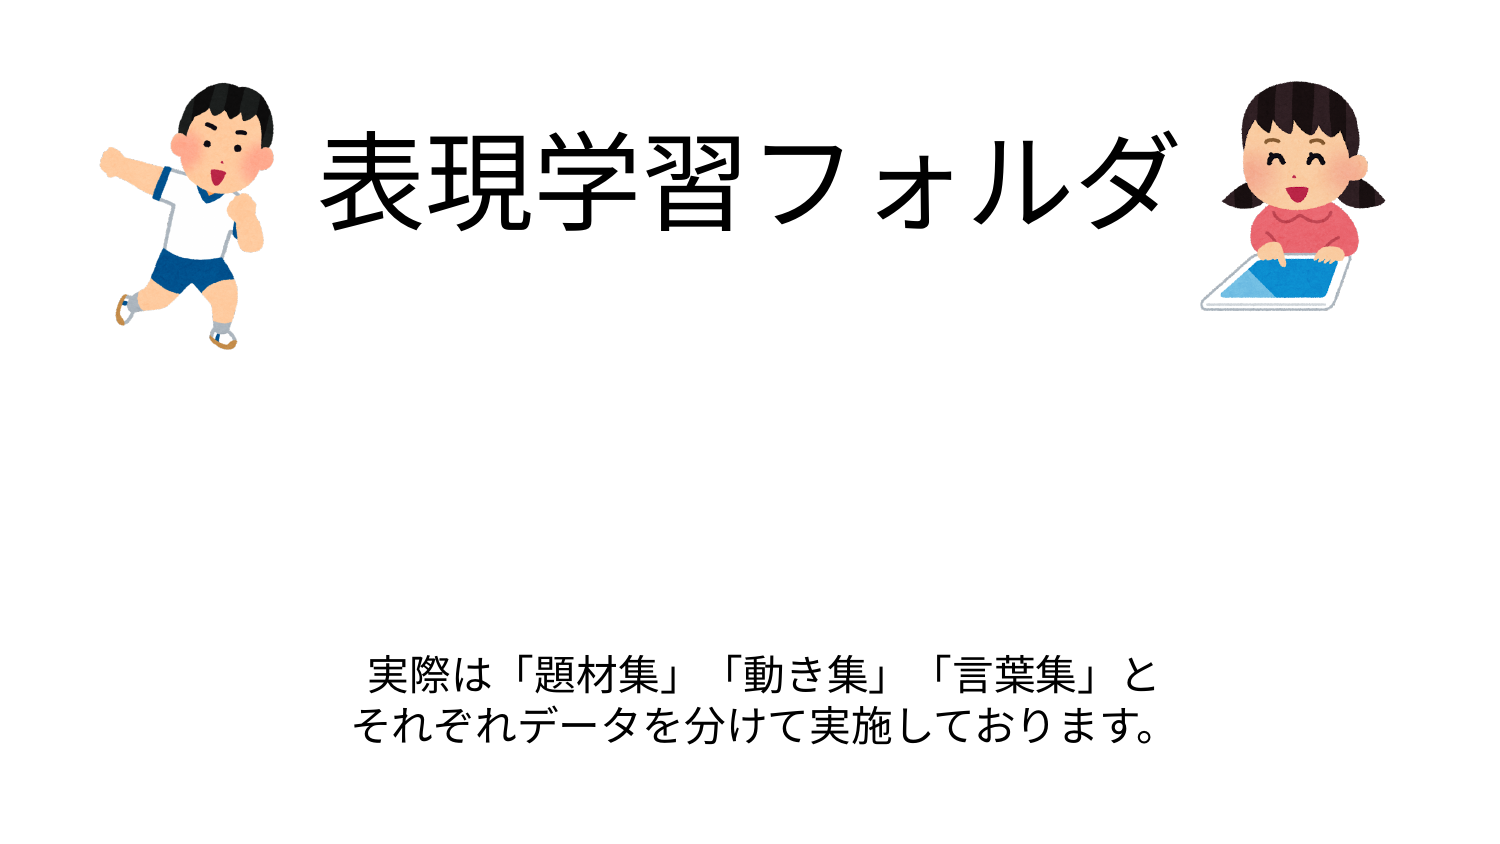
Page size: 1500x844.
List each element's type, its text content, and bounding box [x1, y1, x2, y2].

picture [1179, 74, 1403, 318]
picture [82, 79, 292, 355]
text_box 実際は「題材集」「動き集」「言葉集」と それぞれデータを分けて実施しております。 [65, 619, 1464, 765]
title 表現学習フォルダ [51, 45, 1449, 259]
